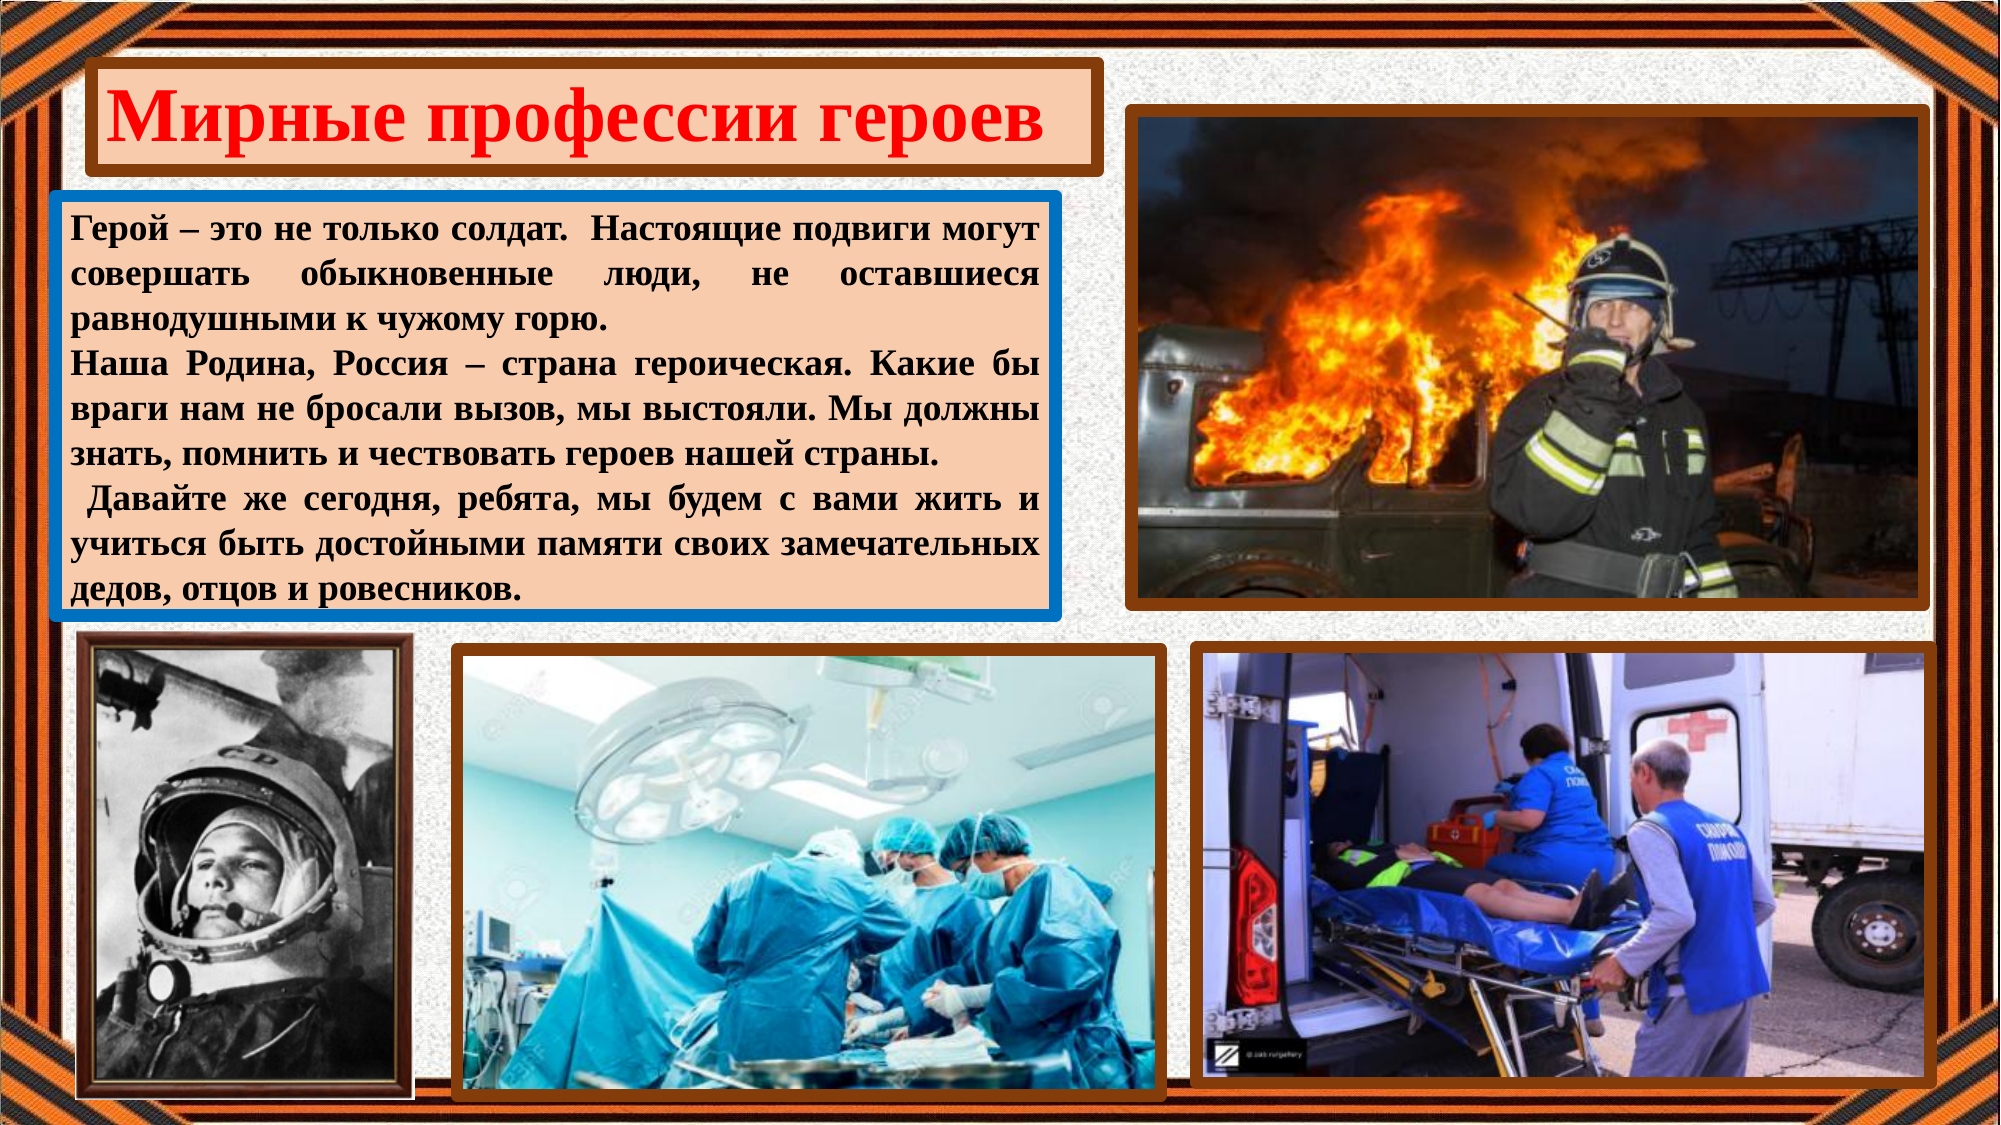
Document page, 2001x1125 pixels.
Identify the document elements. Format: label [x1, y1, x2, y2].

list [463, 655, 1155, 1090]
picture [0, 0, 2000, 1125]
